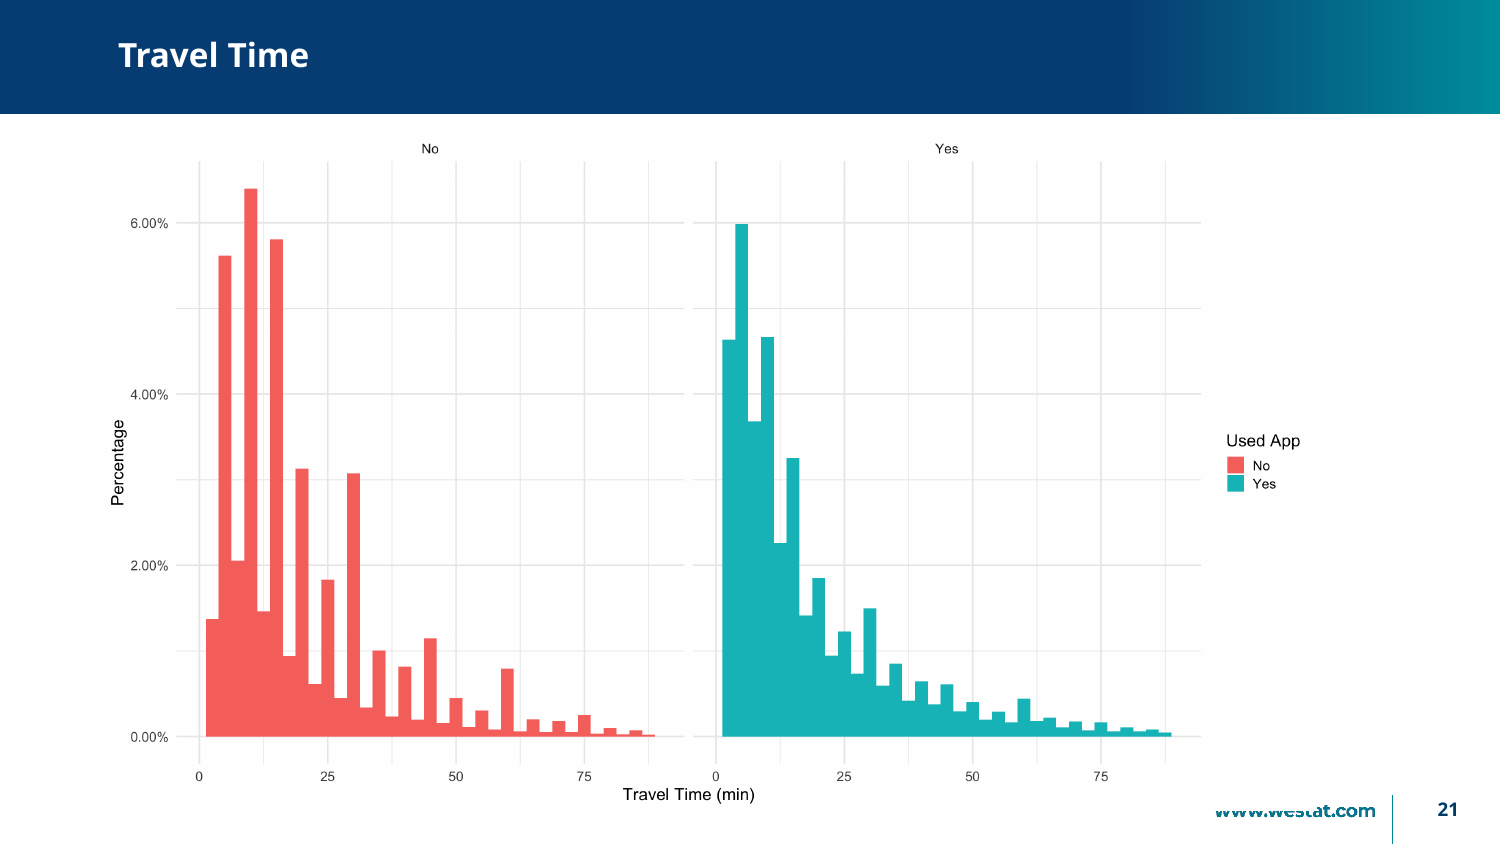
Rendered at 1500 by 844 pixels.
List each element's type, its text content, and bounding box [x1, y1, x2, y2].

slide_number 21 [1396, 788, 1500, 834]
title Travel Time [103, 0, 1326, 114]
picture [103, 127, 1383, 825]
